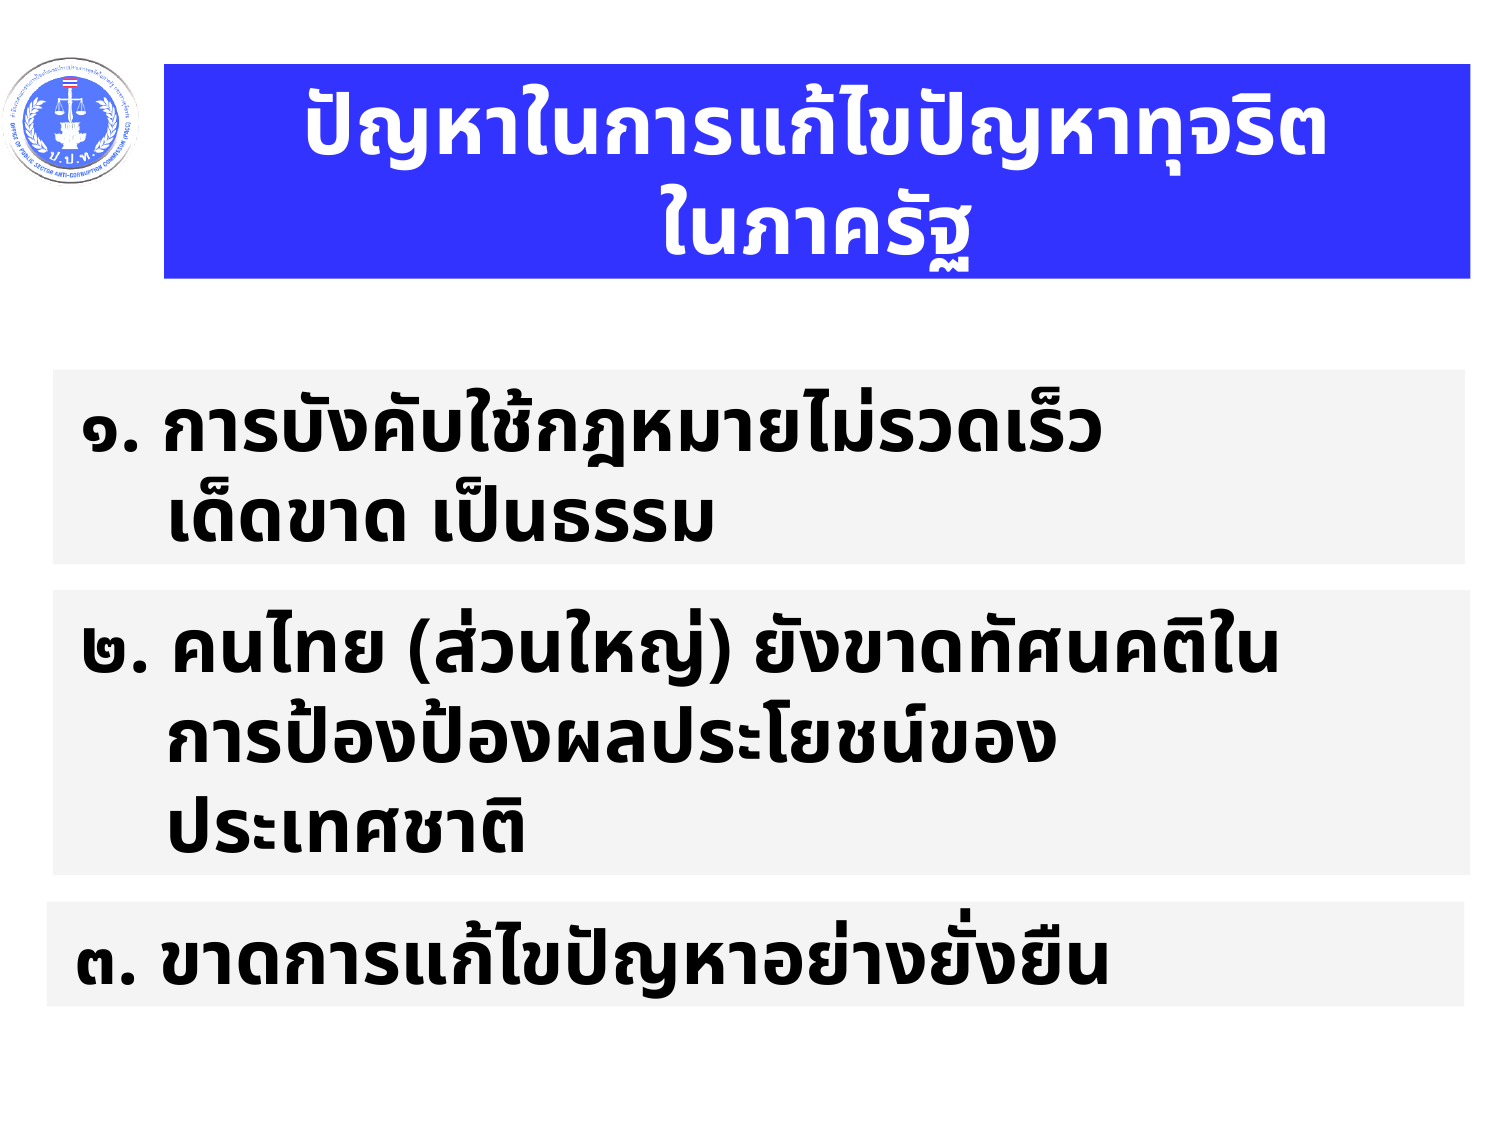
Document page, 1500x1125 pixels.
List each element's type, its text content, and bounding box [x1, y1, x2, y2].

text_box ๒. คนไทย (ส่วนใหญ่) ยังขาดทัศนคติใน การป้องป้องผลประโยชน์ของ ประเทศชาติ [53, 590, 1471, 875]
text_box ๑. การบังคับใช้กฎหมายไม่รวดเร็ว เด็ดขาด เป็นธรรม [53, 369, 1465, 565]
picture [0, 54, 141, 188]
text_box ปัญหาในการแก้ไขปัญหาทุจริต ในภาครัฐ [164, 64, 1471, 279]
text_box ๓. ขาดการแก้ไขปัญหาอย่างยั่งยืน [46, 901, 1465, 1007]
